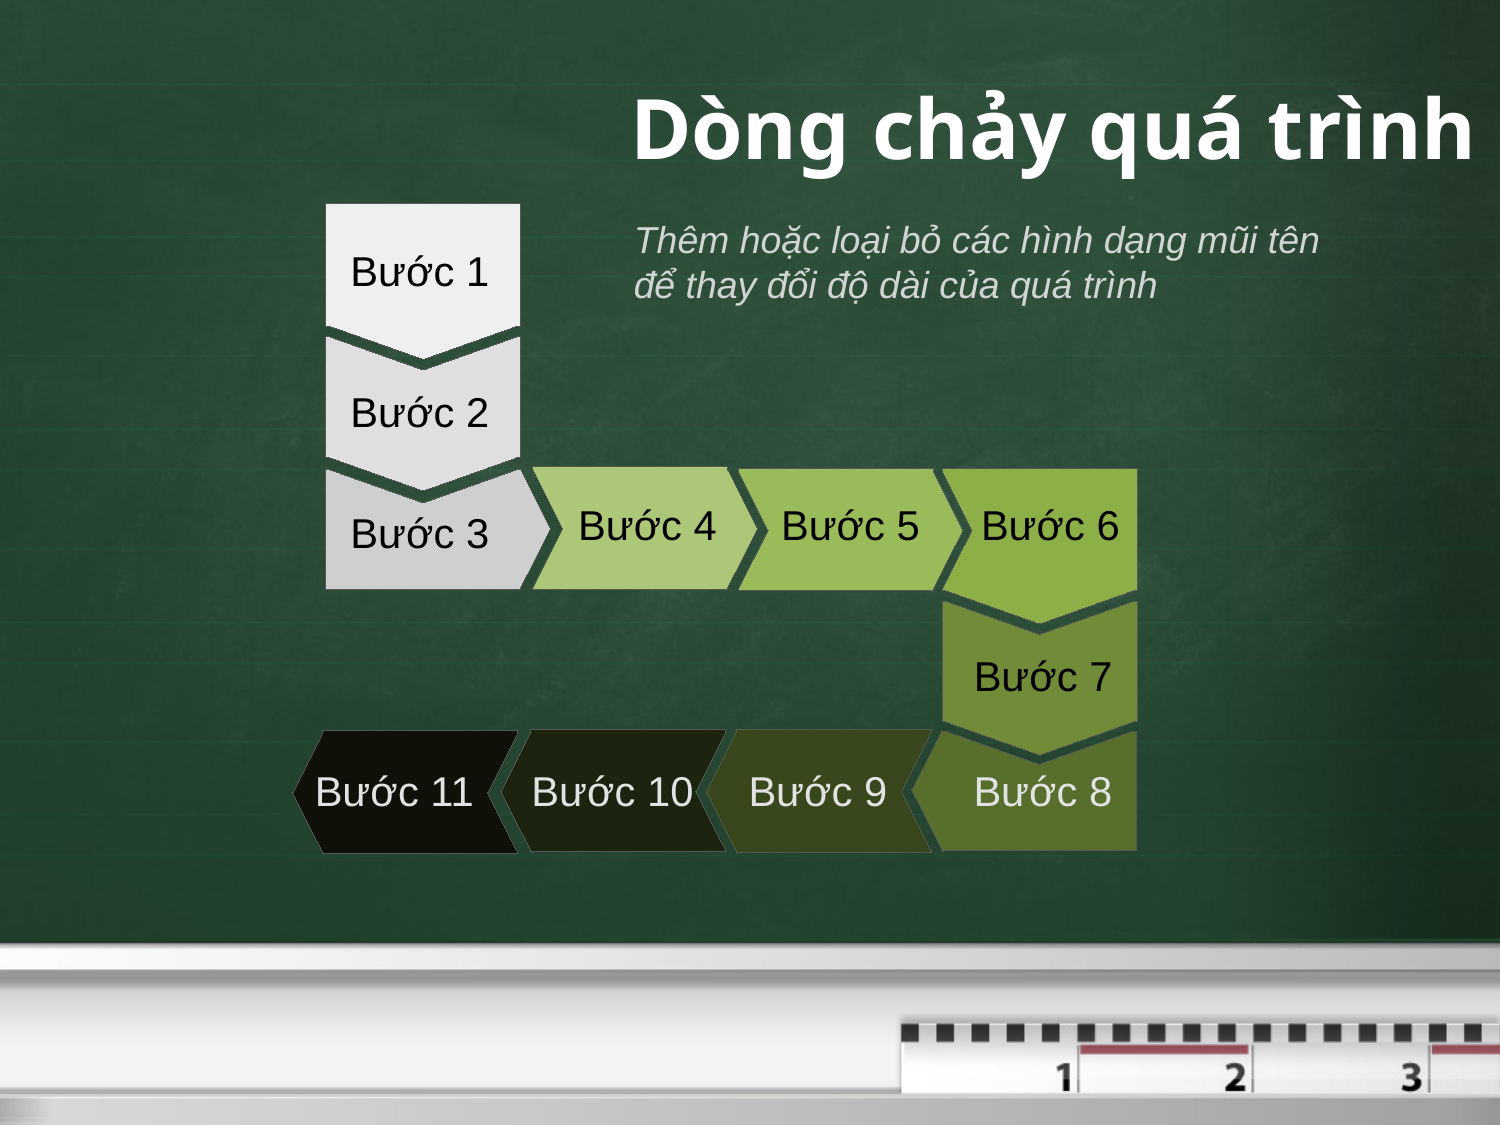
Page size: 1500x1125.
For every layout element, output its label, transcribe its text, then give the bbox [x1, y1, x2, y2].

picture [0, 0, 1500, 1125]
title Dòng chảy quá trình [629, 72, 1481, 179]
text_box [290, 203, 1144, 856]
text_box Thêm hoặc loại bỏ các hình dạng mũi tên để thay đổi độ dài của quá trình [1148, 208, 1372, 313]
